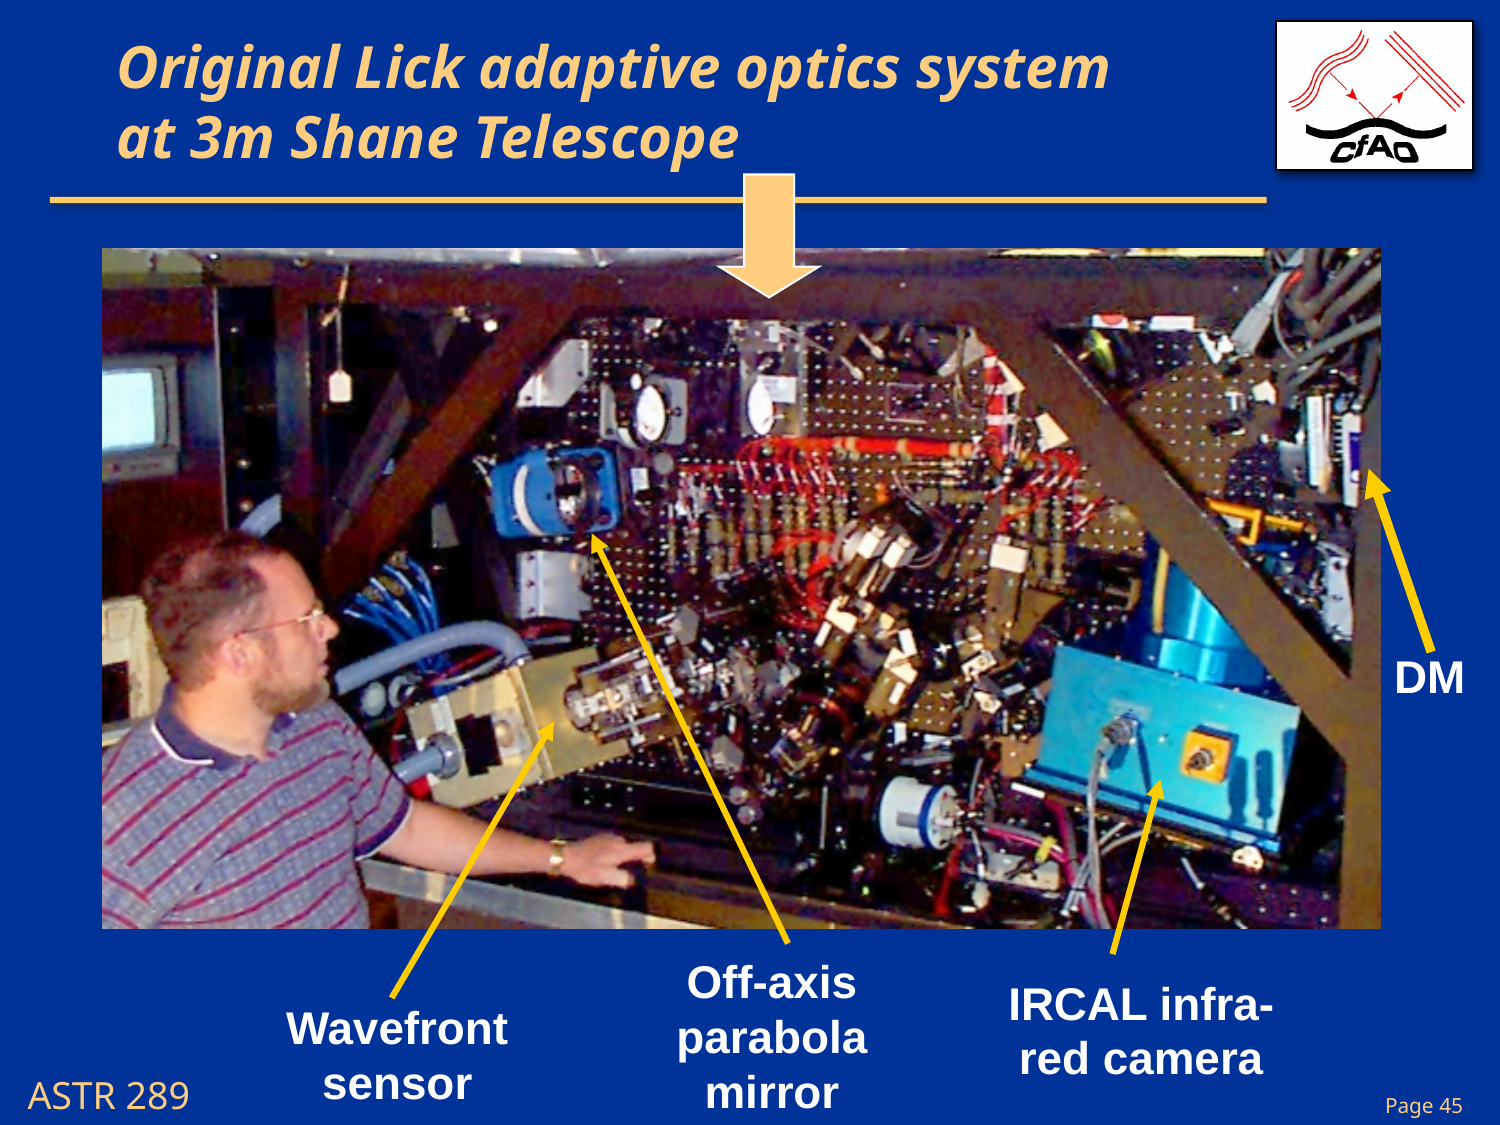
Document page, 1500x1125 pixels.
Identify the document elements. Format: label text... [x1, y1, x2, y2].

text_box Off-axis parabola mirror [604, 945, 940, 1125]
text_box [744, 174, 795, 247]
picture [102, 248, 1381, 929]
text_box DM [1386, 639, 1480, 710]
picture [1277, 22, 1472, 169]
title Original Lick adaptive optics system at 3m Shane Telescope [101, 23, 1133, 176]
text_box IRCAL infra-red camera [966, 966, 1317, 1092]
text_box Wavefront sensor [247, 991, 548, 1116]
